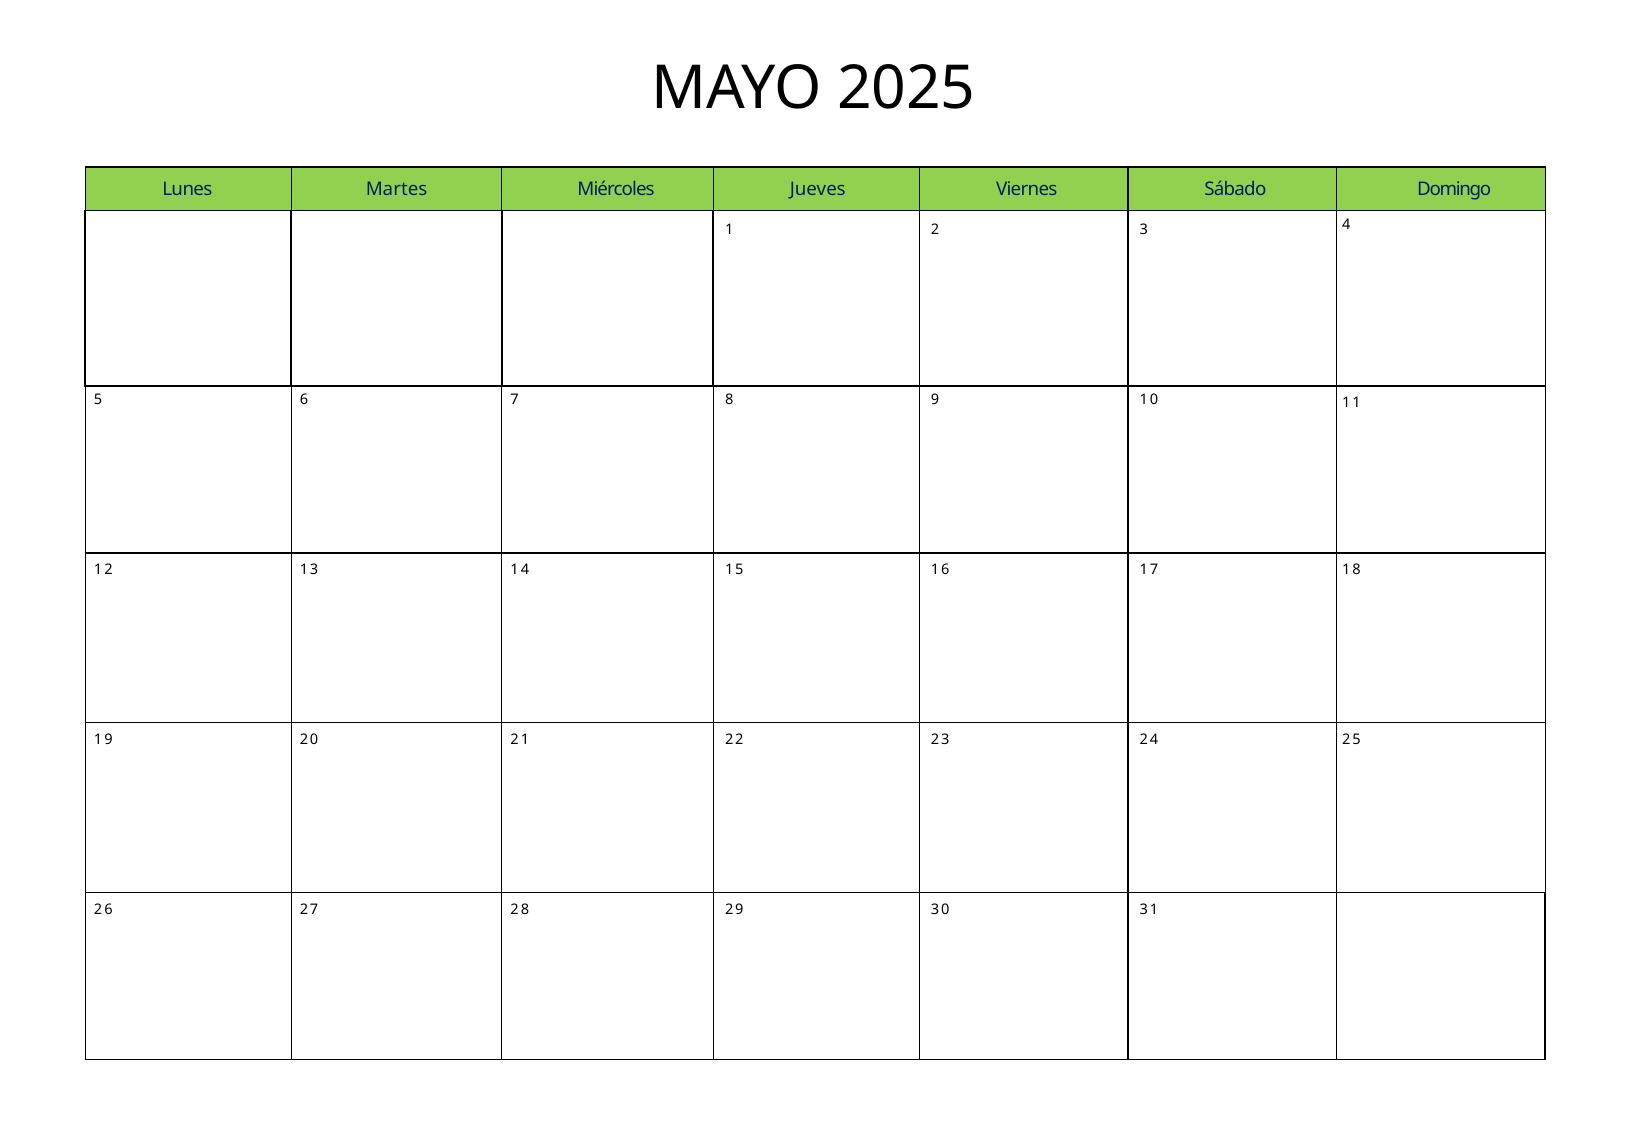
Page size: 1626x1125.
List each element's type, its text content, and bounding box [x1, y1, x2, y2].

table_cell 27 [292, 893, 501, 1059]
table_cell 2 [920, 211, 1127, 385]
table_cell [503, 211, 712, 385]
table_cell 5 [86, 387, 291, 552]
table_cell [86, 211, 290, 385]
table_cell 20 [292, 723, 501, 892]
table_header Jueves [714, 168, 919, 210]
table_header Domingo [1337, 168, 1545, 210]
table_cell 30 [920, 893, 1127, 1059]
table_cell 22 [714, 723, 919, 892]
table_header Lunes [86, 168, 291, 210]
table_cell 29 [714, 893, 919, 1059]
table_cell 28 [502, 893, 713, 1059]
table_cell 26 [86, 893, 291, 1059]
title MAYO 2025 [16, 0, 1609, 179]
table_cell [292, 211, 501, 385]
table_cell 12 [86, 554, 291, 722]
table_cell 4 [1337, 211, 1545, 385]
table_cell 3 [1129, 211, 1336, 385]
table_cell 15 [714, 554, 919, 722]
table_header Miércoles [502, 168, 713, 210]
table_header Viernes [920, 168, 1127, 210]
table_cell 18 [1337, 554, 1545, 722]
table_cell 19 [86, 723, 291, 892]
table_cell 6 [292, 387, 501, 552]
table_cell 31 [1129, 893, 1336, 1059]
table_cell 14 [502, 554, 713, 722]
table_cell 21 [502, 723, 713, 892]
table_cell 24 [1129, 723, 1336, 892]
table_cell 11 [1337, 387, 1545, 552]
table_cell 8 [714, 387, 919, 552]
table_cell 23 [920, 723, 1127, 892]
table_cell 25 [1337, 723, 1545, 892]
table_cell 1 [714, 211, 919, 385]
table_cell 13 [292, 554, 501, 722]
table_cell 10 [1129, 387, 1336, 552]
table_cell 17 [1129, 554, 1336, 722]
table_cell 7 [502, 387, 713, 552]
table_header Sábado [1129, 168, 1336, 210]
table_cell 16 [920, 554, 1127, 722]
table_header Martes [292, 168, 501, 210]
table_cell [1337, 893, 1544, 1059]
table_cell 9 [920, 387, 1127, 552]
